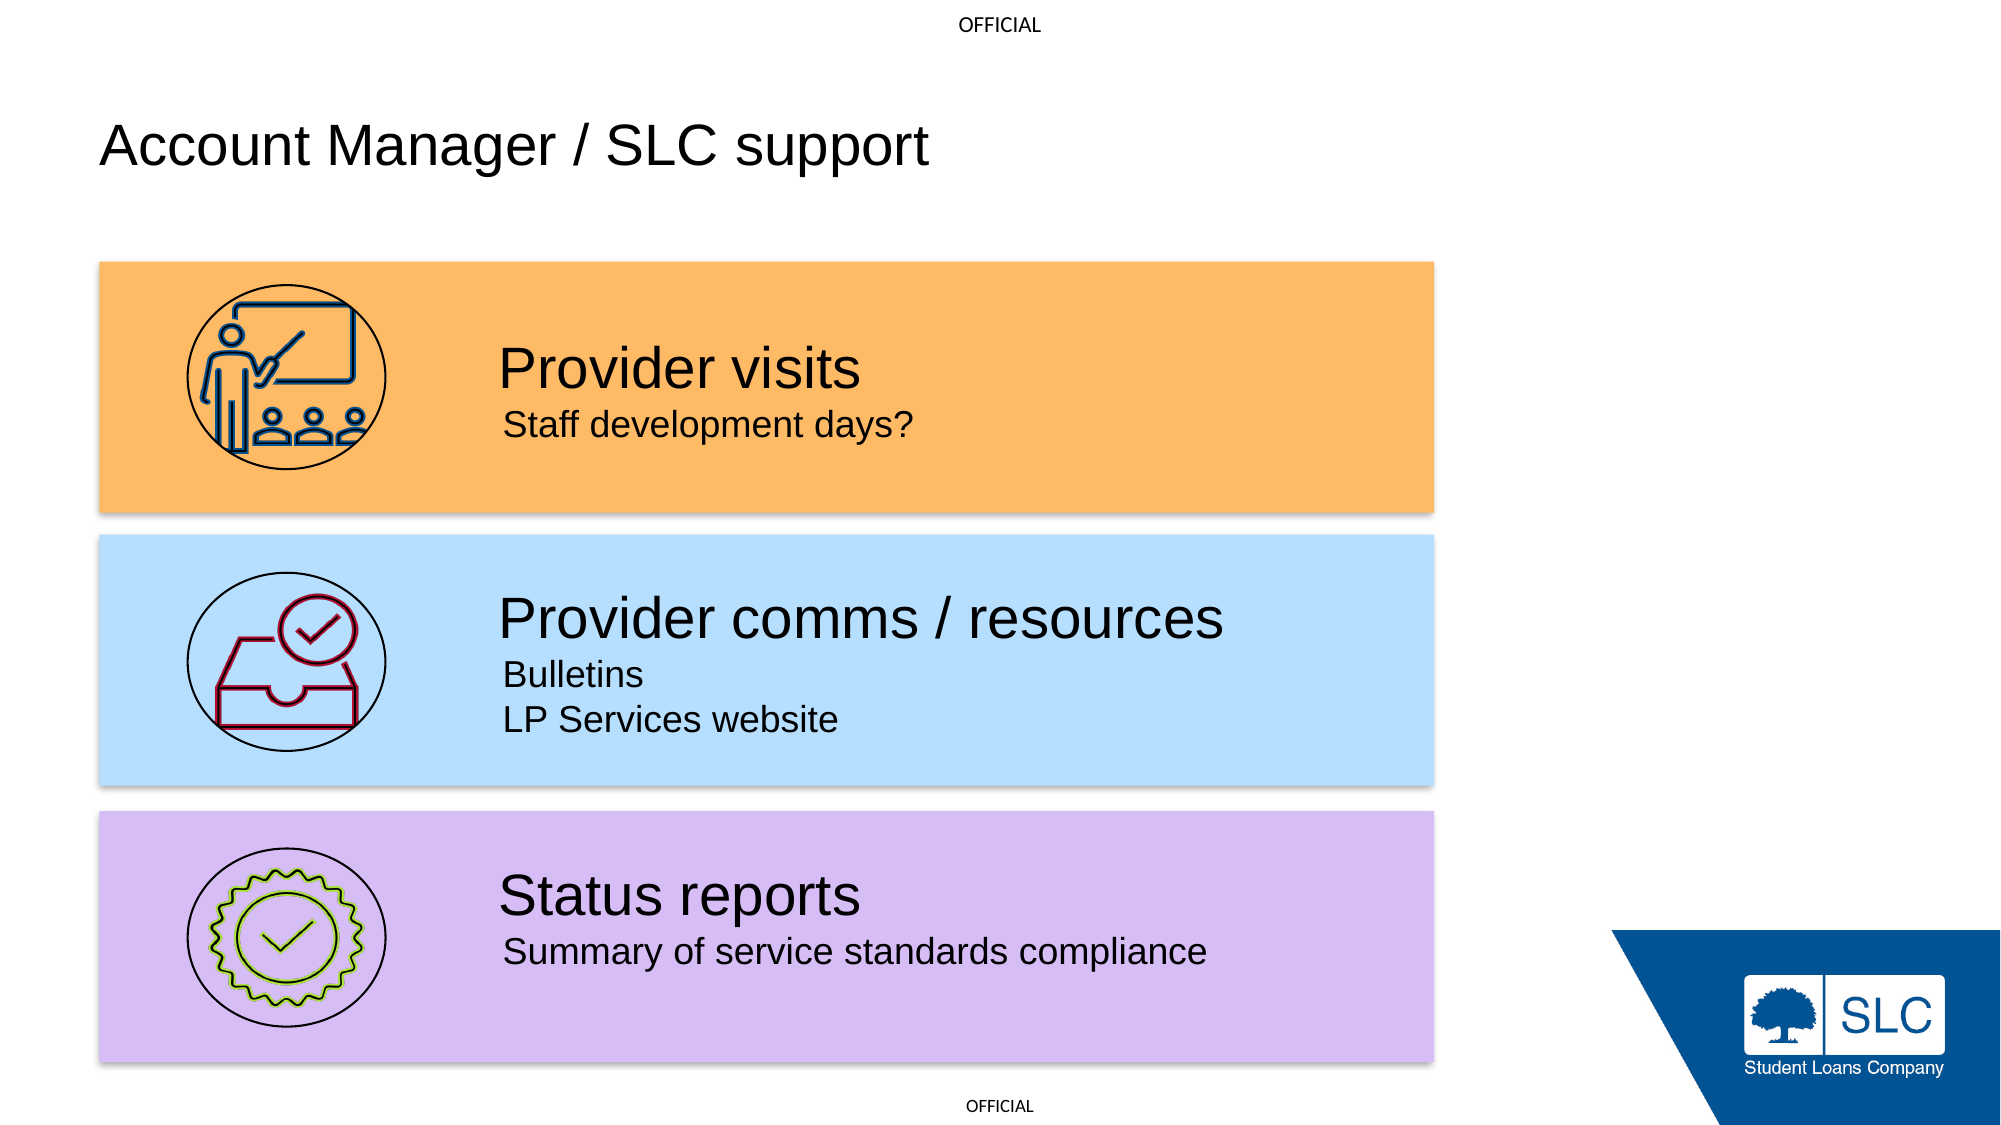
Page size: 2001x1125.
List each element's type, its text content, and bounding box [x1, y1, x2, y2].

text_box [186, 847, 387, 1028]
text_box Provider visits Staff development days? [98, 261, 1435, 514]
text_box Status reports Summary of service standards compliance [98, 810, 1435, 1063]
text_box Provider comms / resources Bulletins LP Services website [98, 534, 1435, 787]
text_box [186, 284, 387, 471]
title Account Manager / SLC support [99, 98, 1895, 195]
picture [0, 0, 2001, 1125]
text_box [186, 571, 387, 752]
